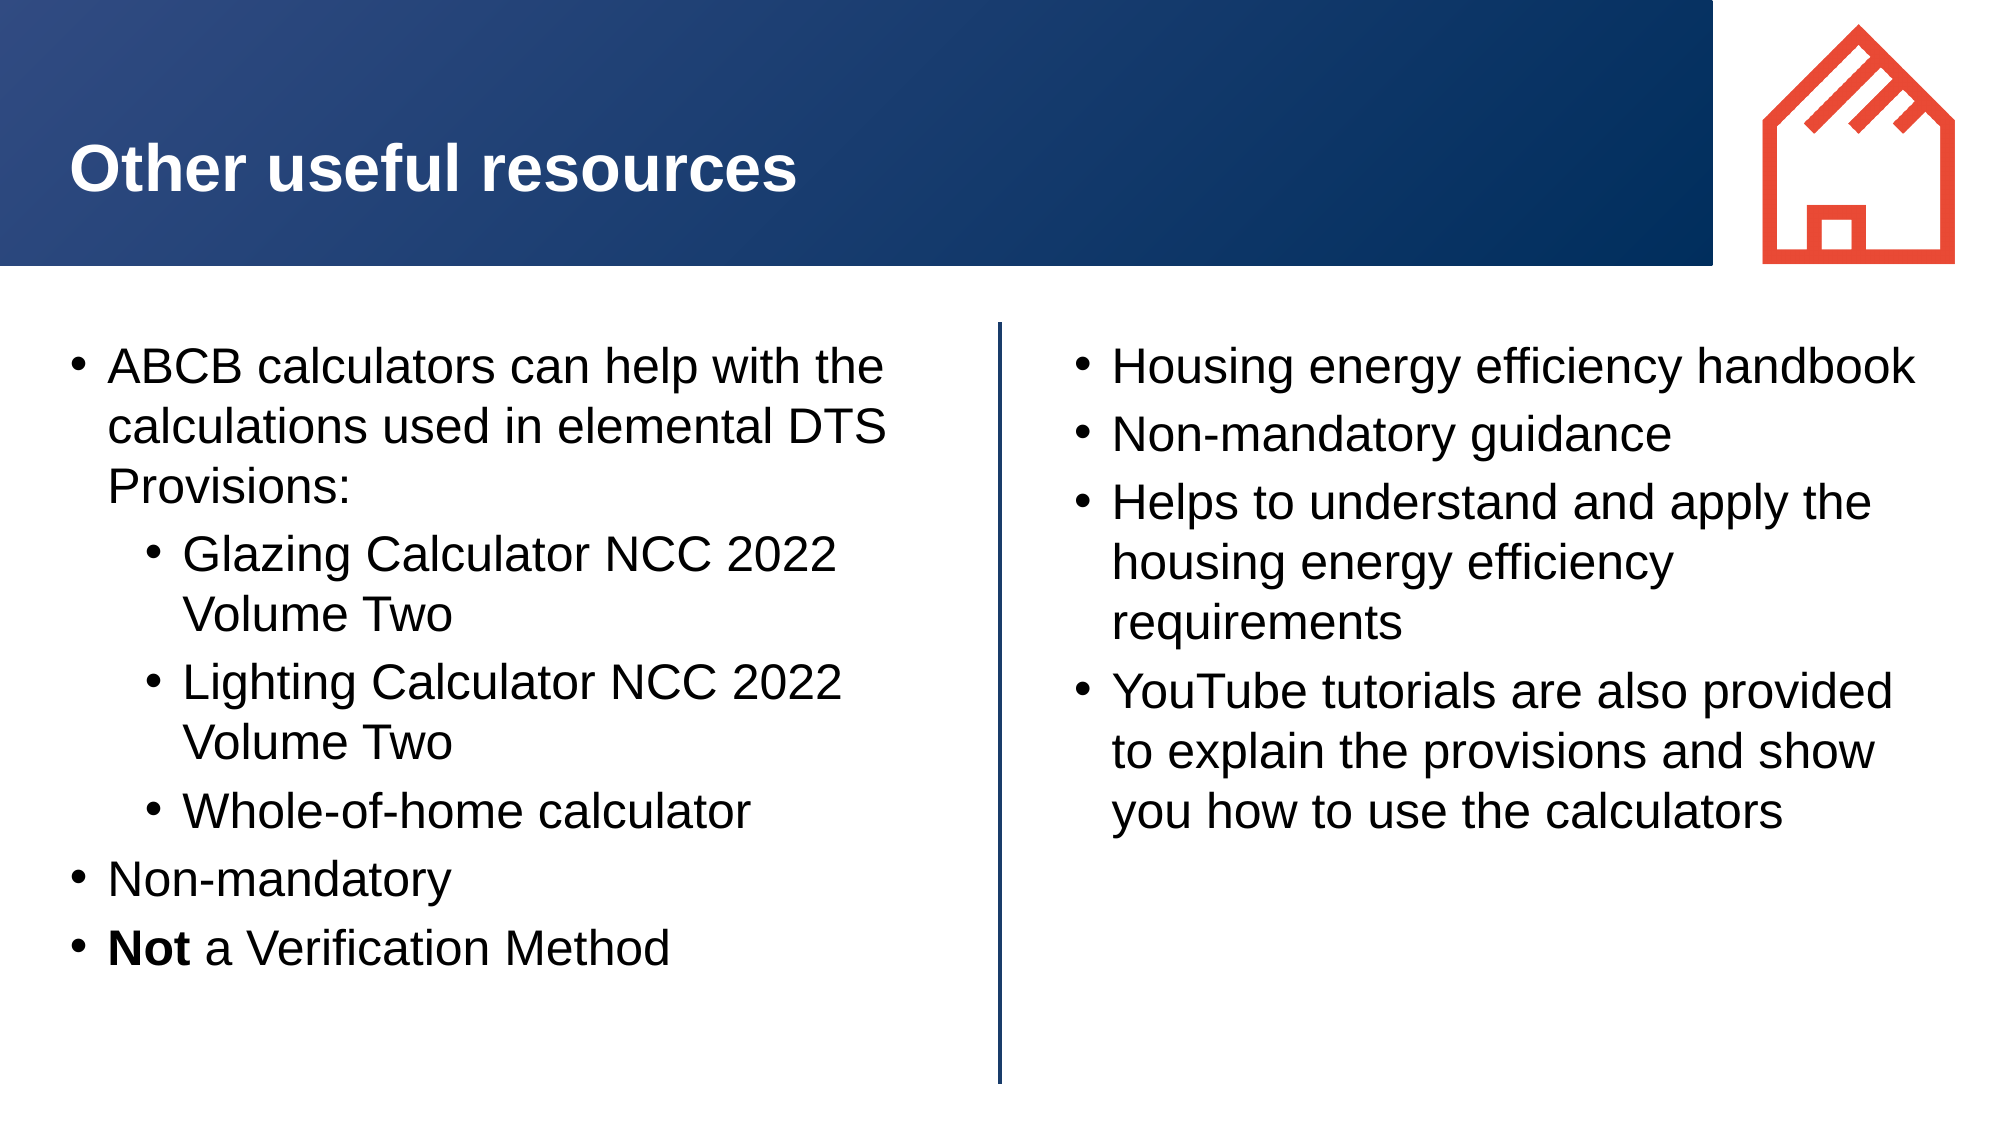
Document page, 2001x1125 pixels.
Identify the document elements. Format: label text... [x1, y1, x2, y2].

list Other useful resources [54, 51, 1591, 213]
list ABCB calculators can help with the calculations used in elemental DTS Provisions: Glazing Calculator NCC 2022 Volume Two Lighting Calculator NCC 2022 Volume Two Whole-of-home calculator Non-mandatory Not a Verification Method [54, 325, 941, 1101]
picture [1724, 12, 1992, 279]
list Housing energy efficiency handbook Non-mandatory guidance Helps to understand and apply the housing energy efficiency requirements YouTube tutorials are also provided to explain the provisions and show you how to use the calculators [1059, 325, 1945, 1073]
